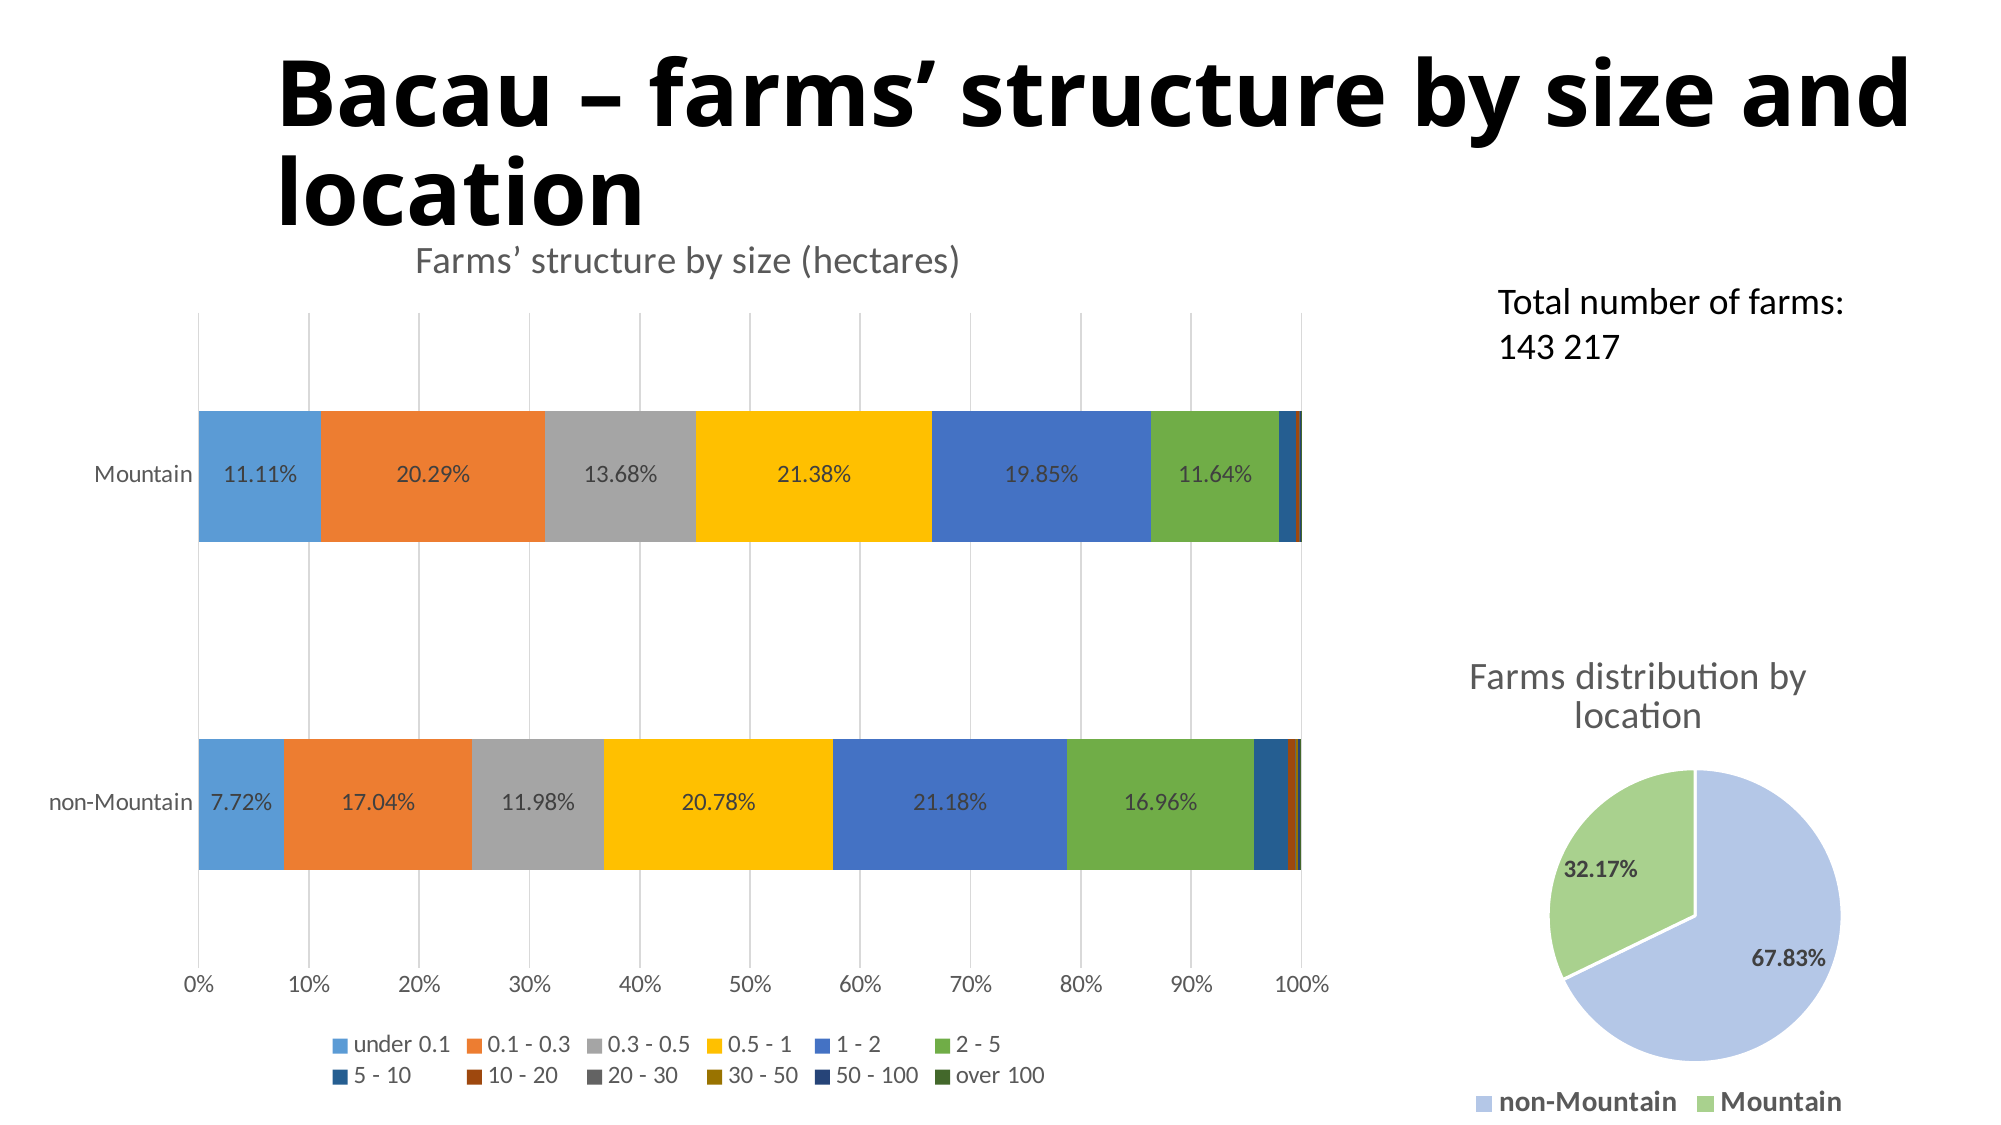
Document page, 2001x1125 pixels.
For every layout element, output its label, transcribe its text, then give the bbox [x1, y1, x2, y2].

text_box Total number of farms: 143 217 [1483, 269, 1921, 375]
title Bacau – farms’ structure by size and location [260, 41, 1964, 252]
chart [22, 206, 1964, 1125]
